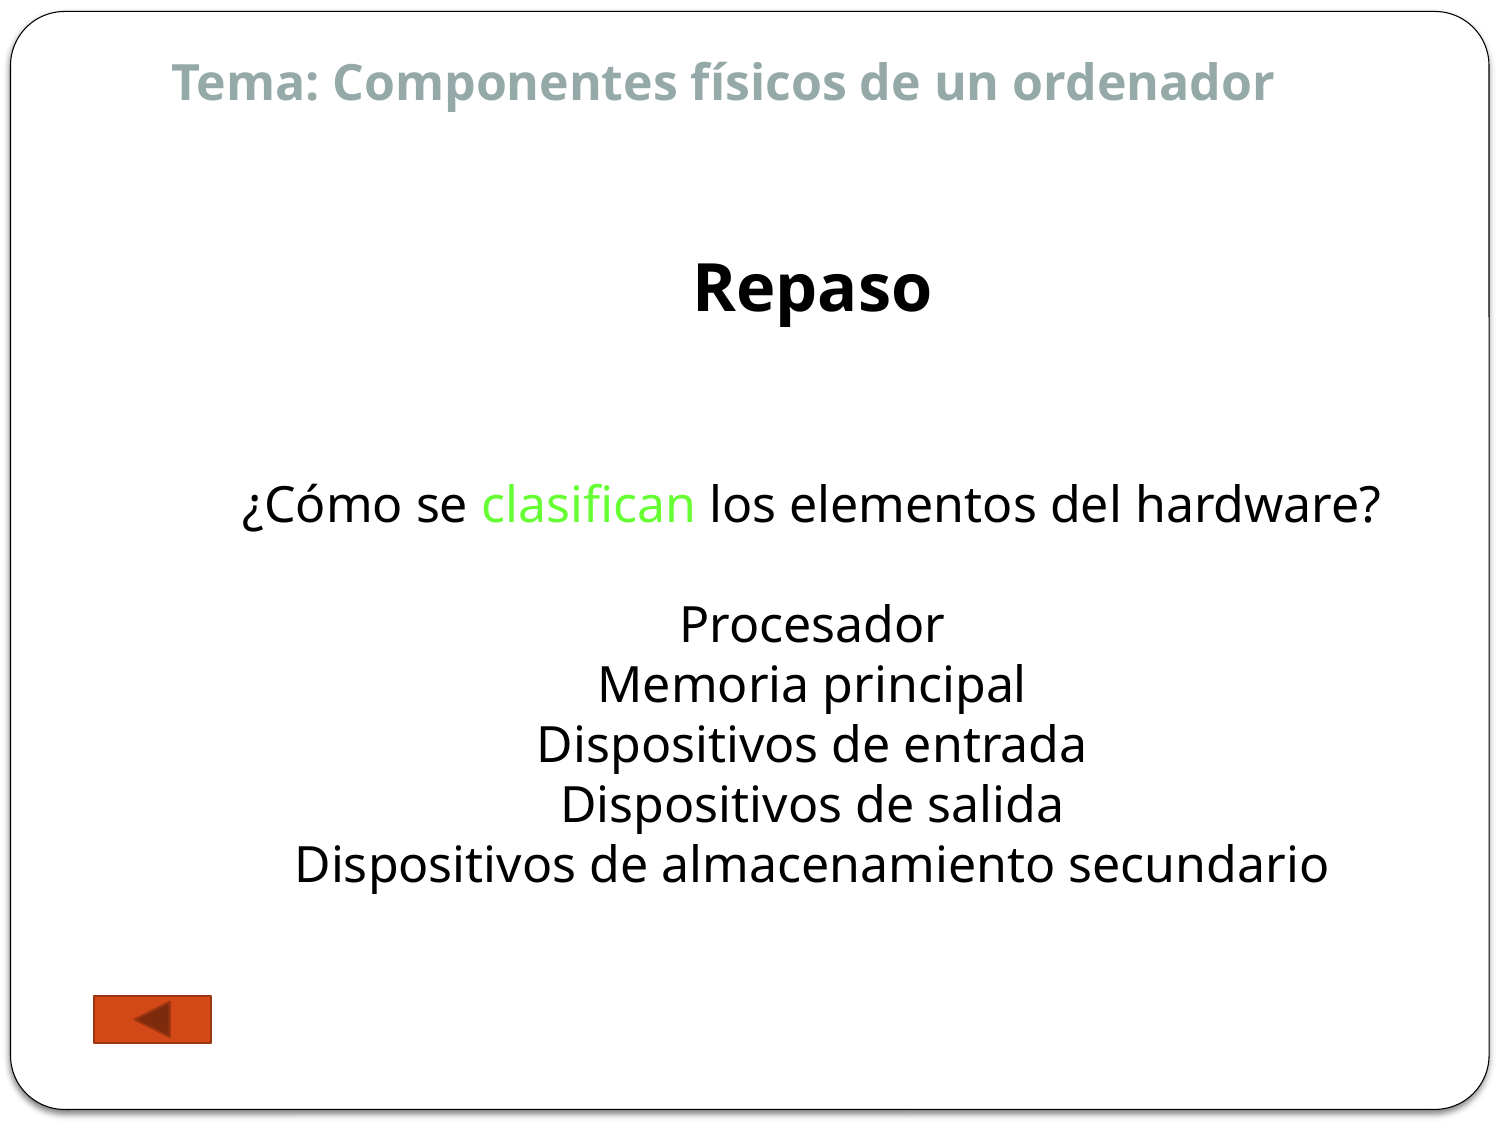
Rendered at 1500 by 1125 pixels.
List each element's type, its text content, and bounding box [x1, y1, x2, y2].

text_box [93, 995, 212, 1044]
text_box Repaso [150, 237, 1475, 333]
text_box Tema: Componentes físicos de un ordenador [156, 42, 1291, 118]
text_box ¿Cómo se clasifican los elementos del hardware? Procesador Memoria principal Dispositivos de entrada Dispositivos de salida Dispositivos de almacenamiento secundario [137, 465, 1488, 901]
